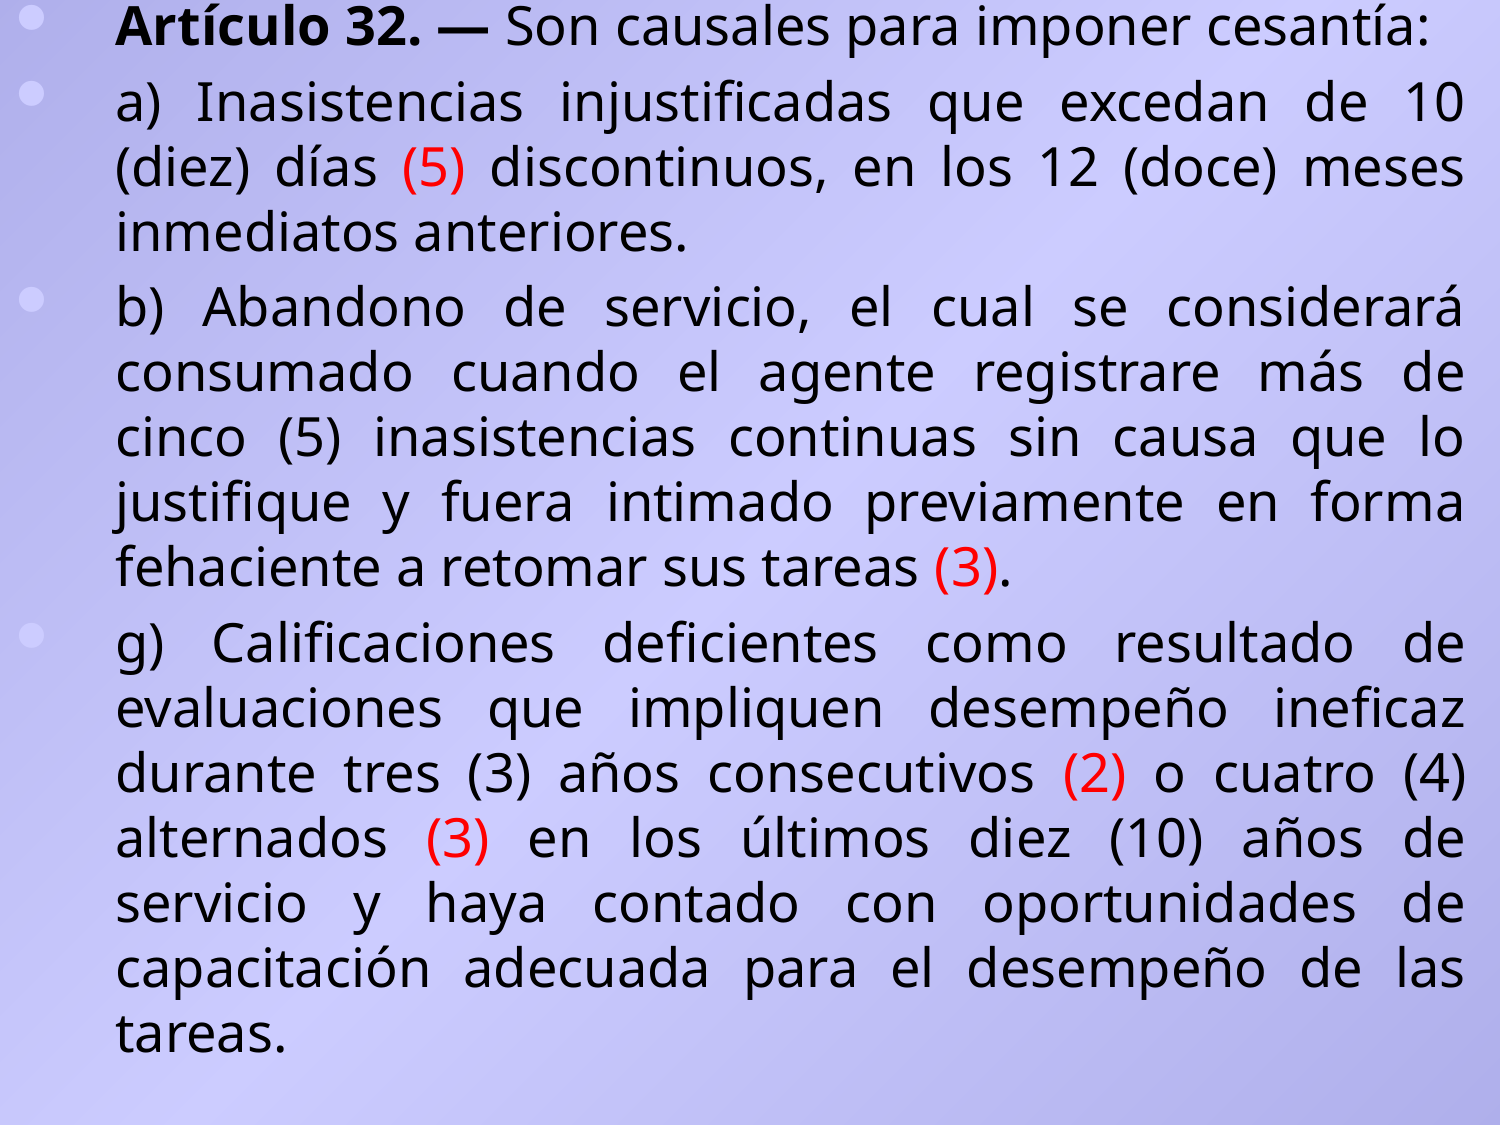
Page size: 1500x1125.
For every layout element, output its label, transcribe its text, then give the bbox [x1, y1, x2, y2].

text_box Artículo 32. — Son causales para imponer cesantía: a) Inasistencias injustificadas que excedan de 10 (diez) días (5) discontinuos, en los 12 (doce) meses inmediatos anteriores. b) Abandono de servicio, el cual se considerará consumado cuando el agente registrare más de cinco (5) inasistencias continuas sin causa que lo justifique y fuera intimado previamente en forma fehaciente a retomar sus tareas (3). g) Calificaciones deficientes como resultado de evaluaciones que impliquen desempeño ineficaz durante tres (3) años consecutivos (2) o cuatro (4) alternados (3) en los últimos diez (10) años de servicio y haya contado con oportunidades de capacitación adecuada para el desempeño de las tareas. [0, 0, 1483, 102]
